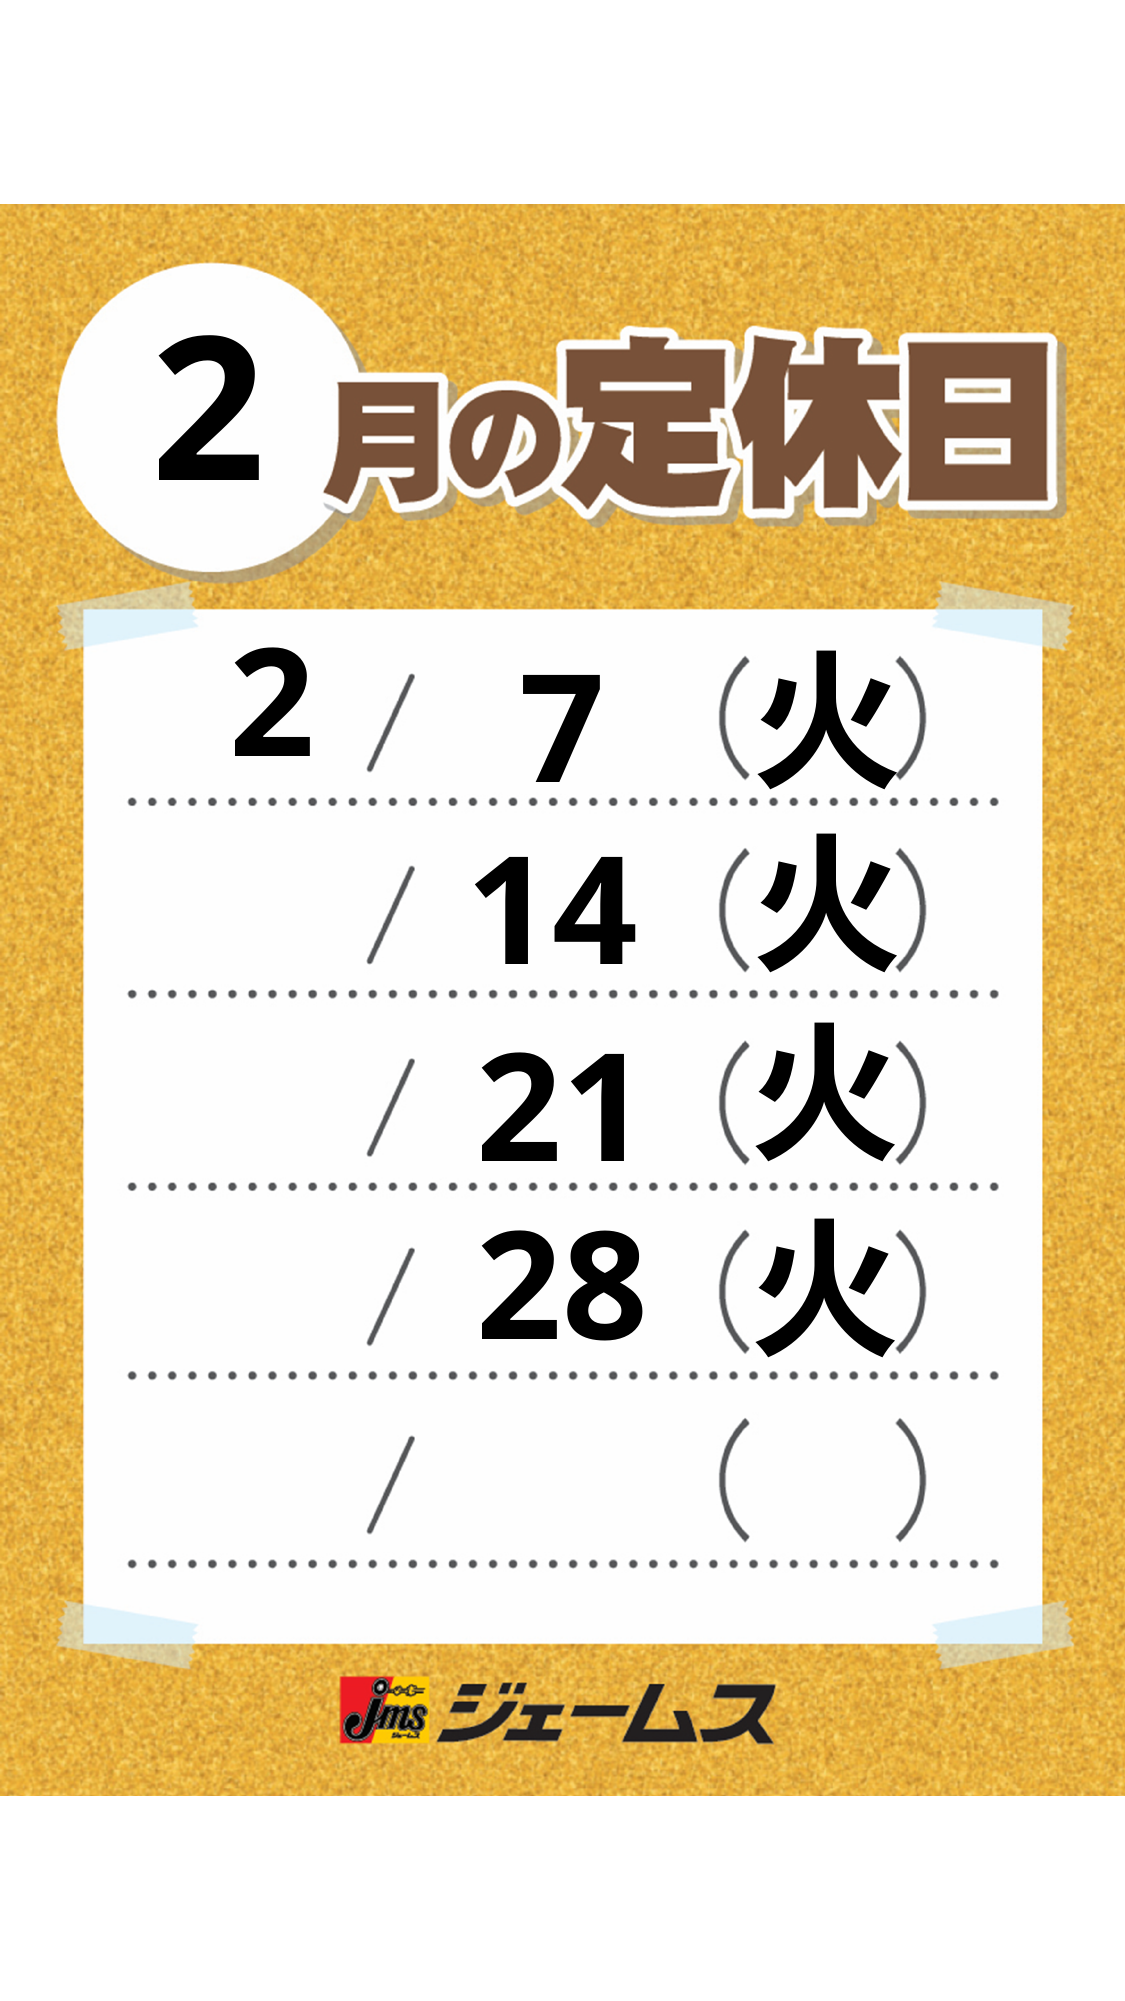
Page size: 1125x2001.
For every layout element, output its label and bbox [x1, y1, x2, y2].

picture [0, 204, 1125, 1796]
